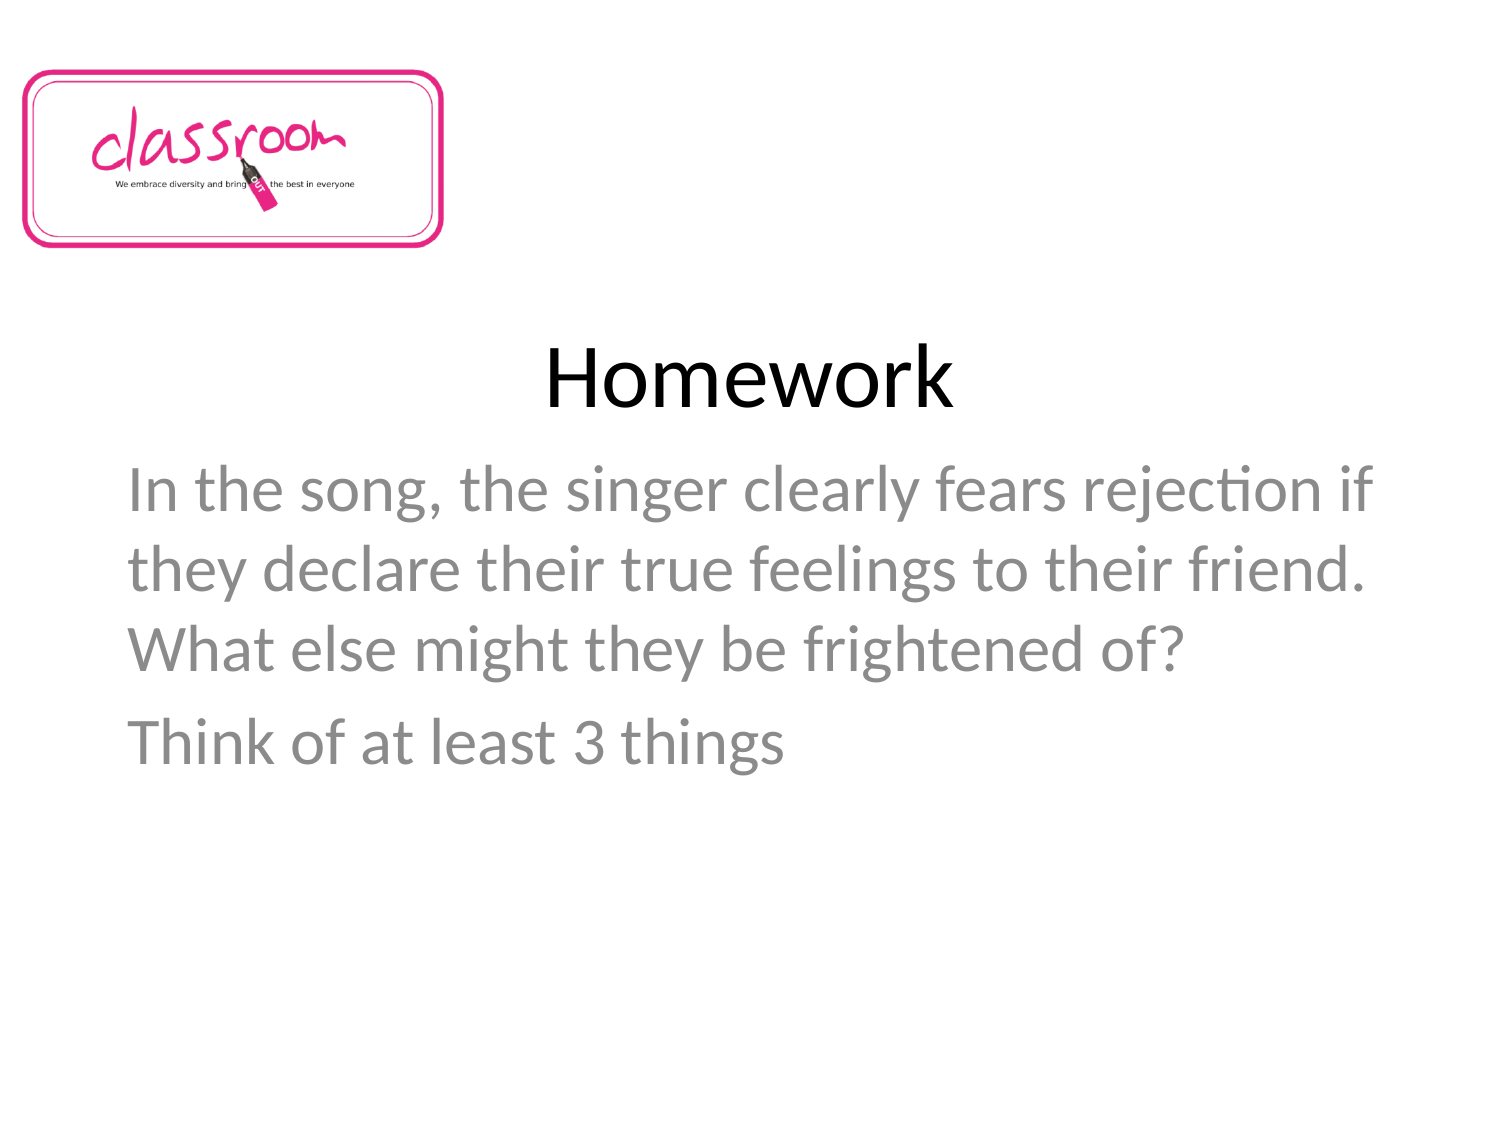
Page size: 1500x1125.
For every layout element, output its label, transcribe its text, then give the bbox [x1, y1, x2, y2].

title Homework [112, 287, 1388, 437]
picture [0, 0, 463, 327]
subtitle In the song, the singer clearly fears rejection if they declare their true feelings to their friend. What else might they be frightened of? Think of at least 3 things [112, 437, 1413, 925]
